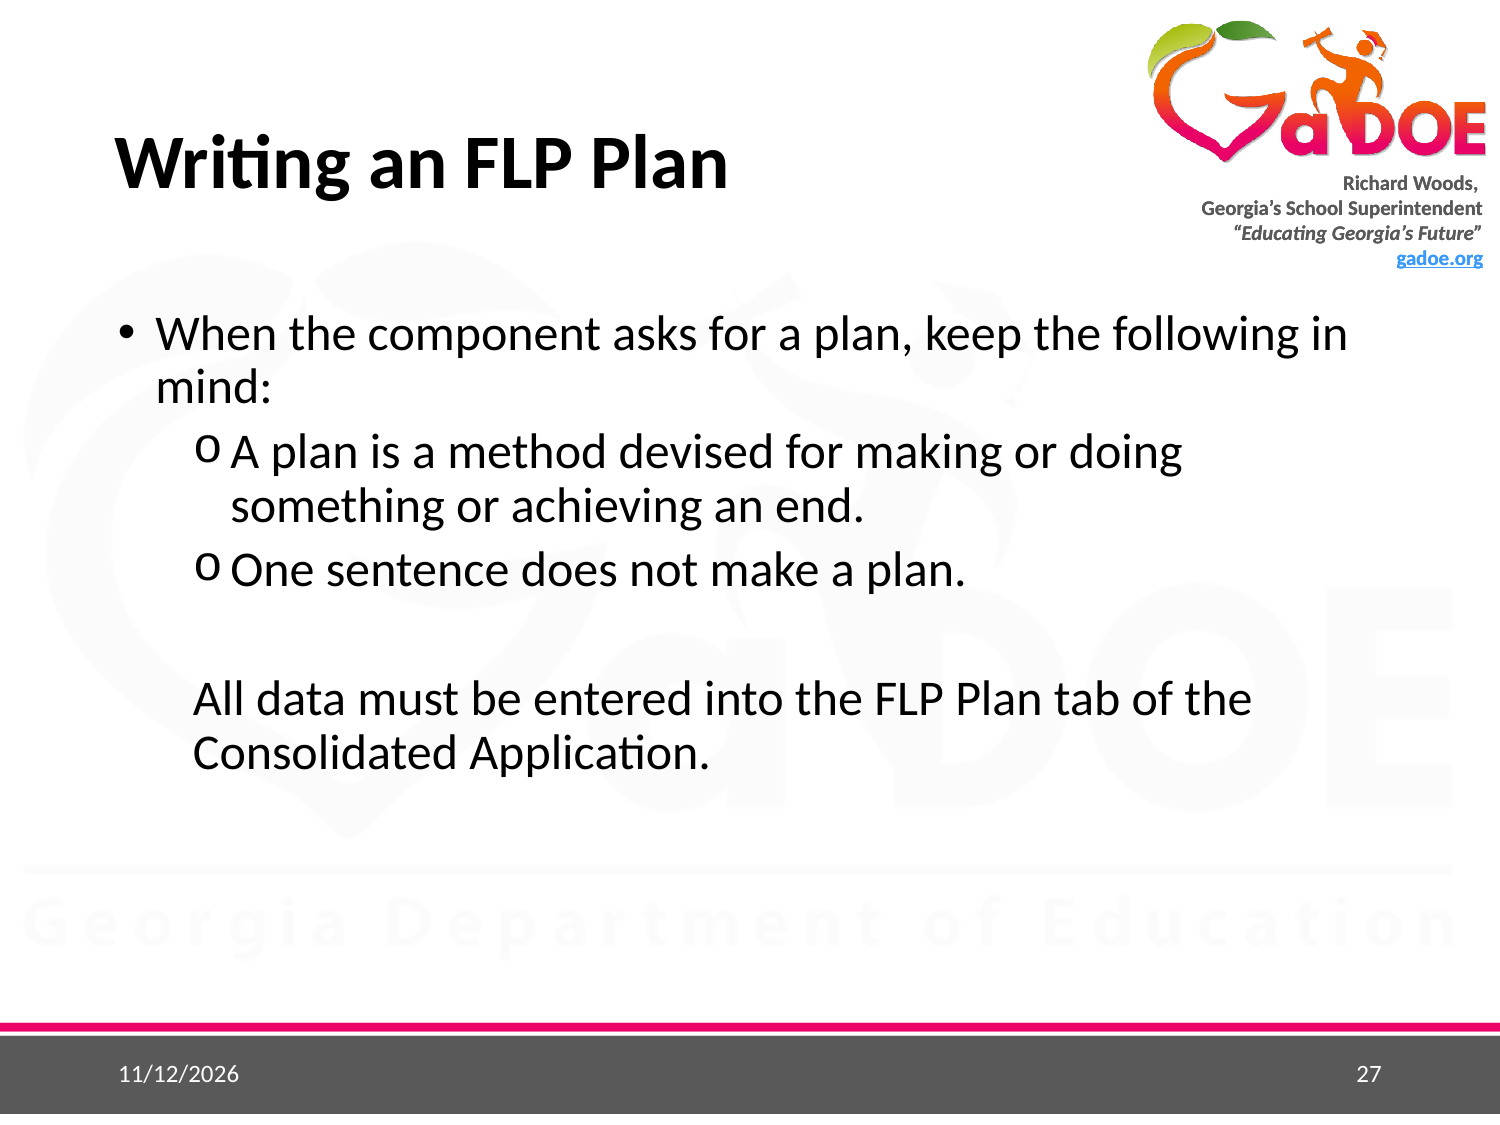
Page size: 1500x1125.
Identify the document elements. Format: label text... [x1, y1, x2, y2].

list When the component asks for a plan, keep the following in mind: A plan is a method devised for making or doing something or achieving an end. One sentence does not make a plan. All data must be entered into the FLP Plan tab of the Consolidated Application. [103, 299, 1397, 1014]
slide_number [103, 1042, 441, 1103]
slide_number 27 [1059, 1042, 1397, 1103]
picture [1135, 8, 1499, 164]
picture [19, 235, 1473, 980]
title Writing an FLP Plan [99, 54, 1136, 273]
